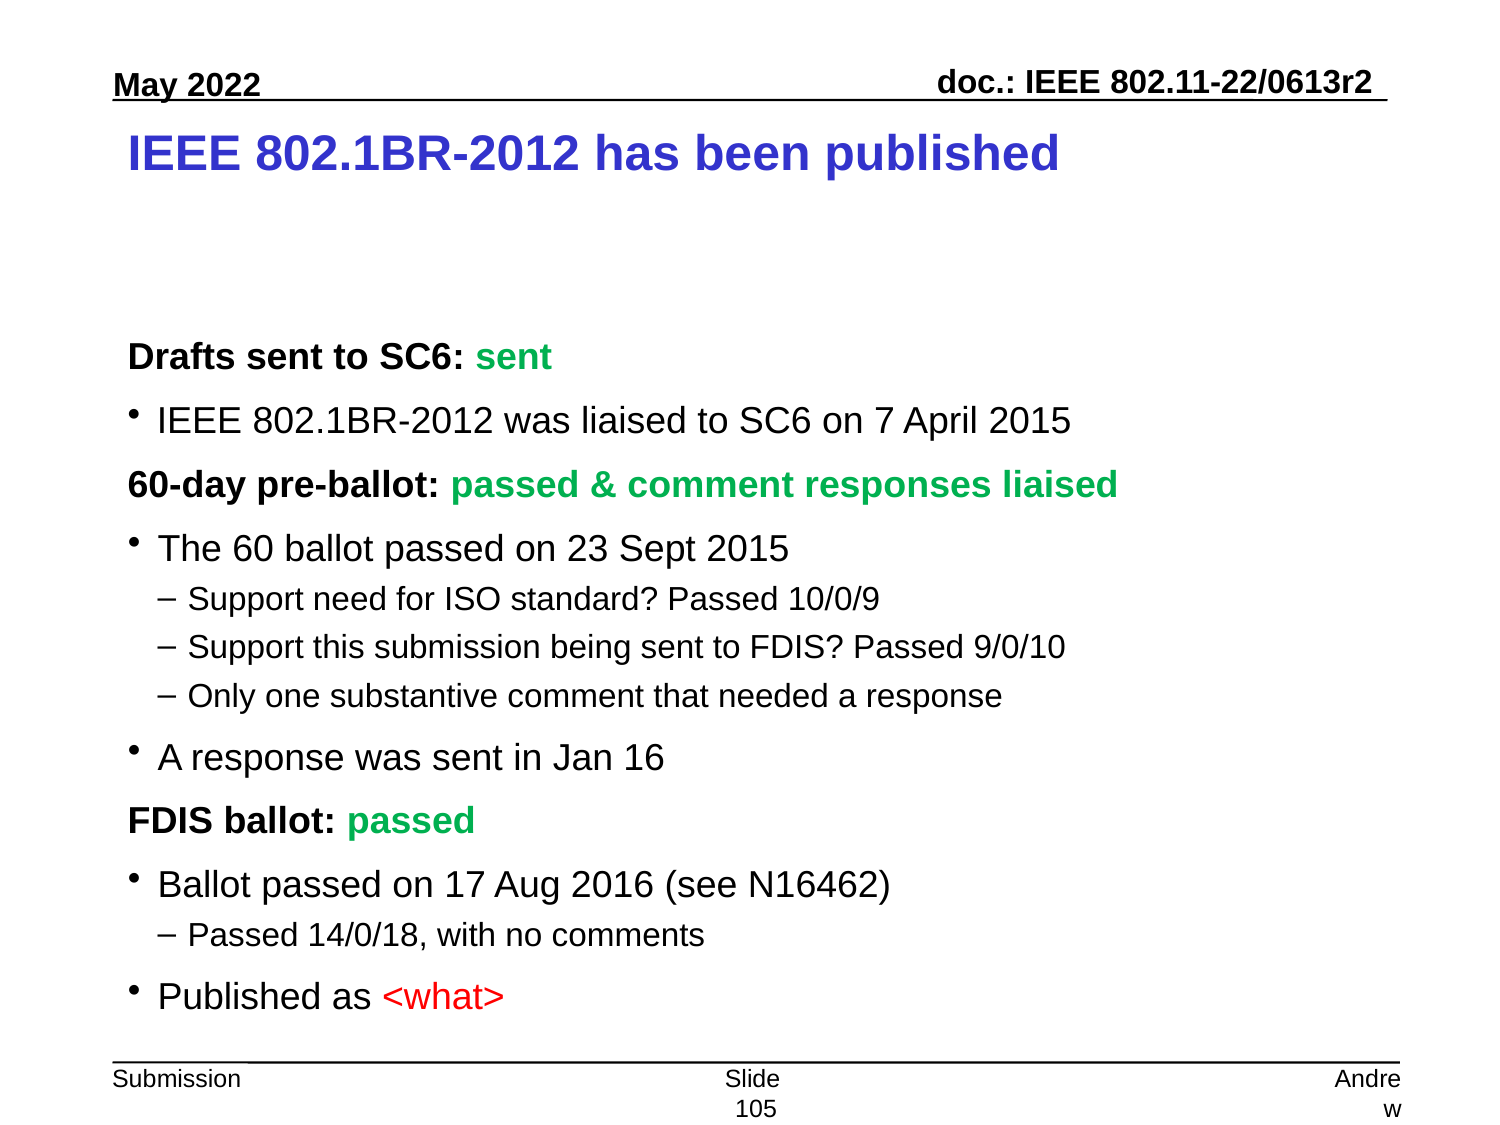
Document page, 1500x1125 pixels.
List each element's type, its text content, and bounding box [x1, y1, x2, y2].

title IEEE 802.1BR-2012 has been published [112, 112, 1425, 288]
footer Andrew Myles, Cisco [1320, 1061, 1402, 1093]
list Drafts sent to SC6: sent IEEE 802.1BR-2012 was liaised to SC6 on 7 April 2015 60-day pre-ballot: passed & comment responses liaised The 60 ballot passed on 23 Sept 2015 Support need for ISO standard? Passed 10/0/9 Support this submission being sent to FDIS? Passed 9/0/10 Only one substantive comment that needed a response A response was sent in Jan 16 FDIS ballot: passed Ballot passed on 17 Aug 2016 (see N16462) Passed 14/0/18, with no comments Published as <what> [112, 324, 1388, 1000]
slide_number Slide 105 [709, 1061, 803, 1093]
